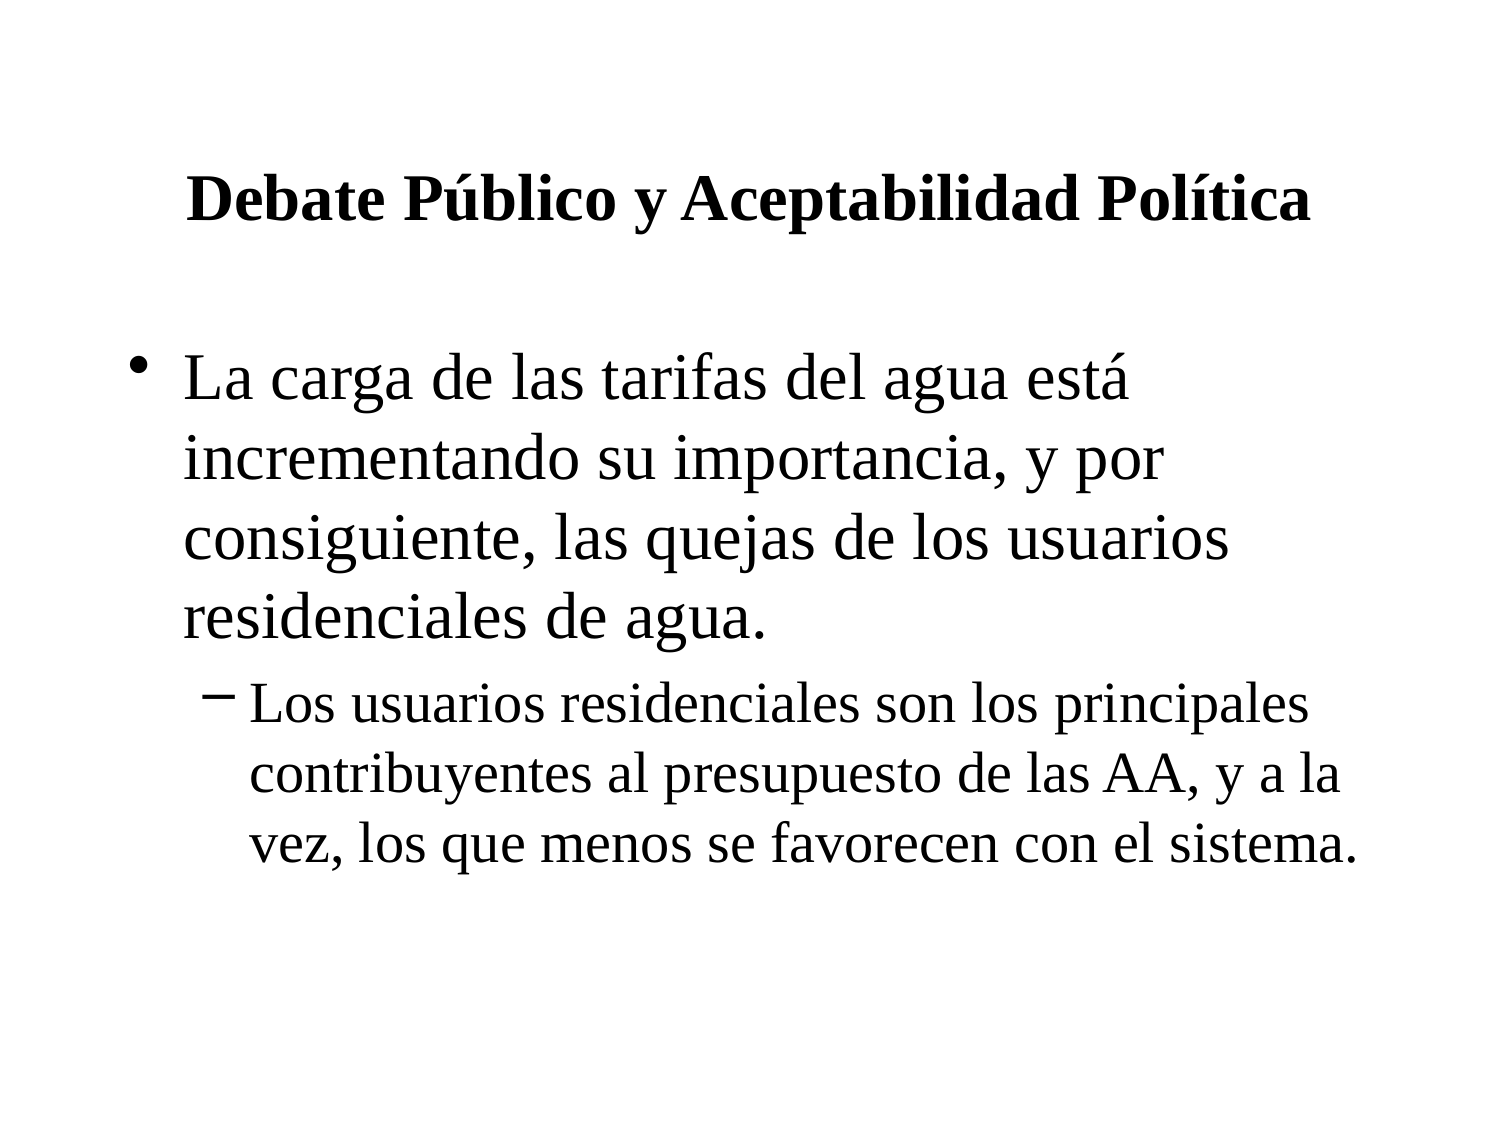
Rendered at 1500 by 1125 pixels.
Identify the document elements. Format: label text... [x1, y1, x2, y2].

list La carga de las tarifas del agua está incrementando su importancia, y por consiguiente, las quejas de los usuarios residenciales de agua. Los usuarios residenciales son los principales contribuyentes al presupuesto de las AA, y a la vez, los que menos se favorecen con el sistema. [112, 324, 1388, 1001]
title Debate Público y Aceptabilidad Política [112, 99, 1388, 288]
